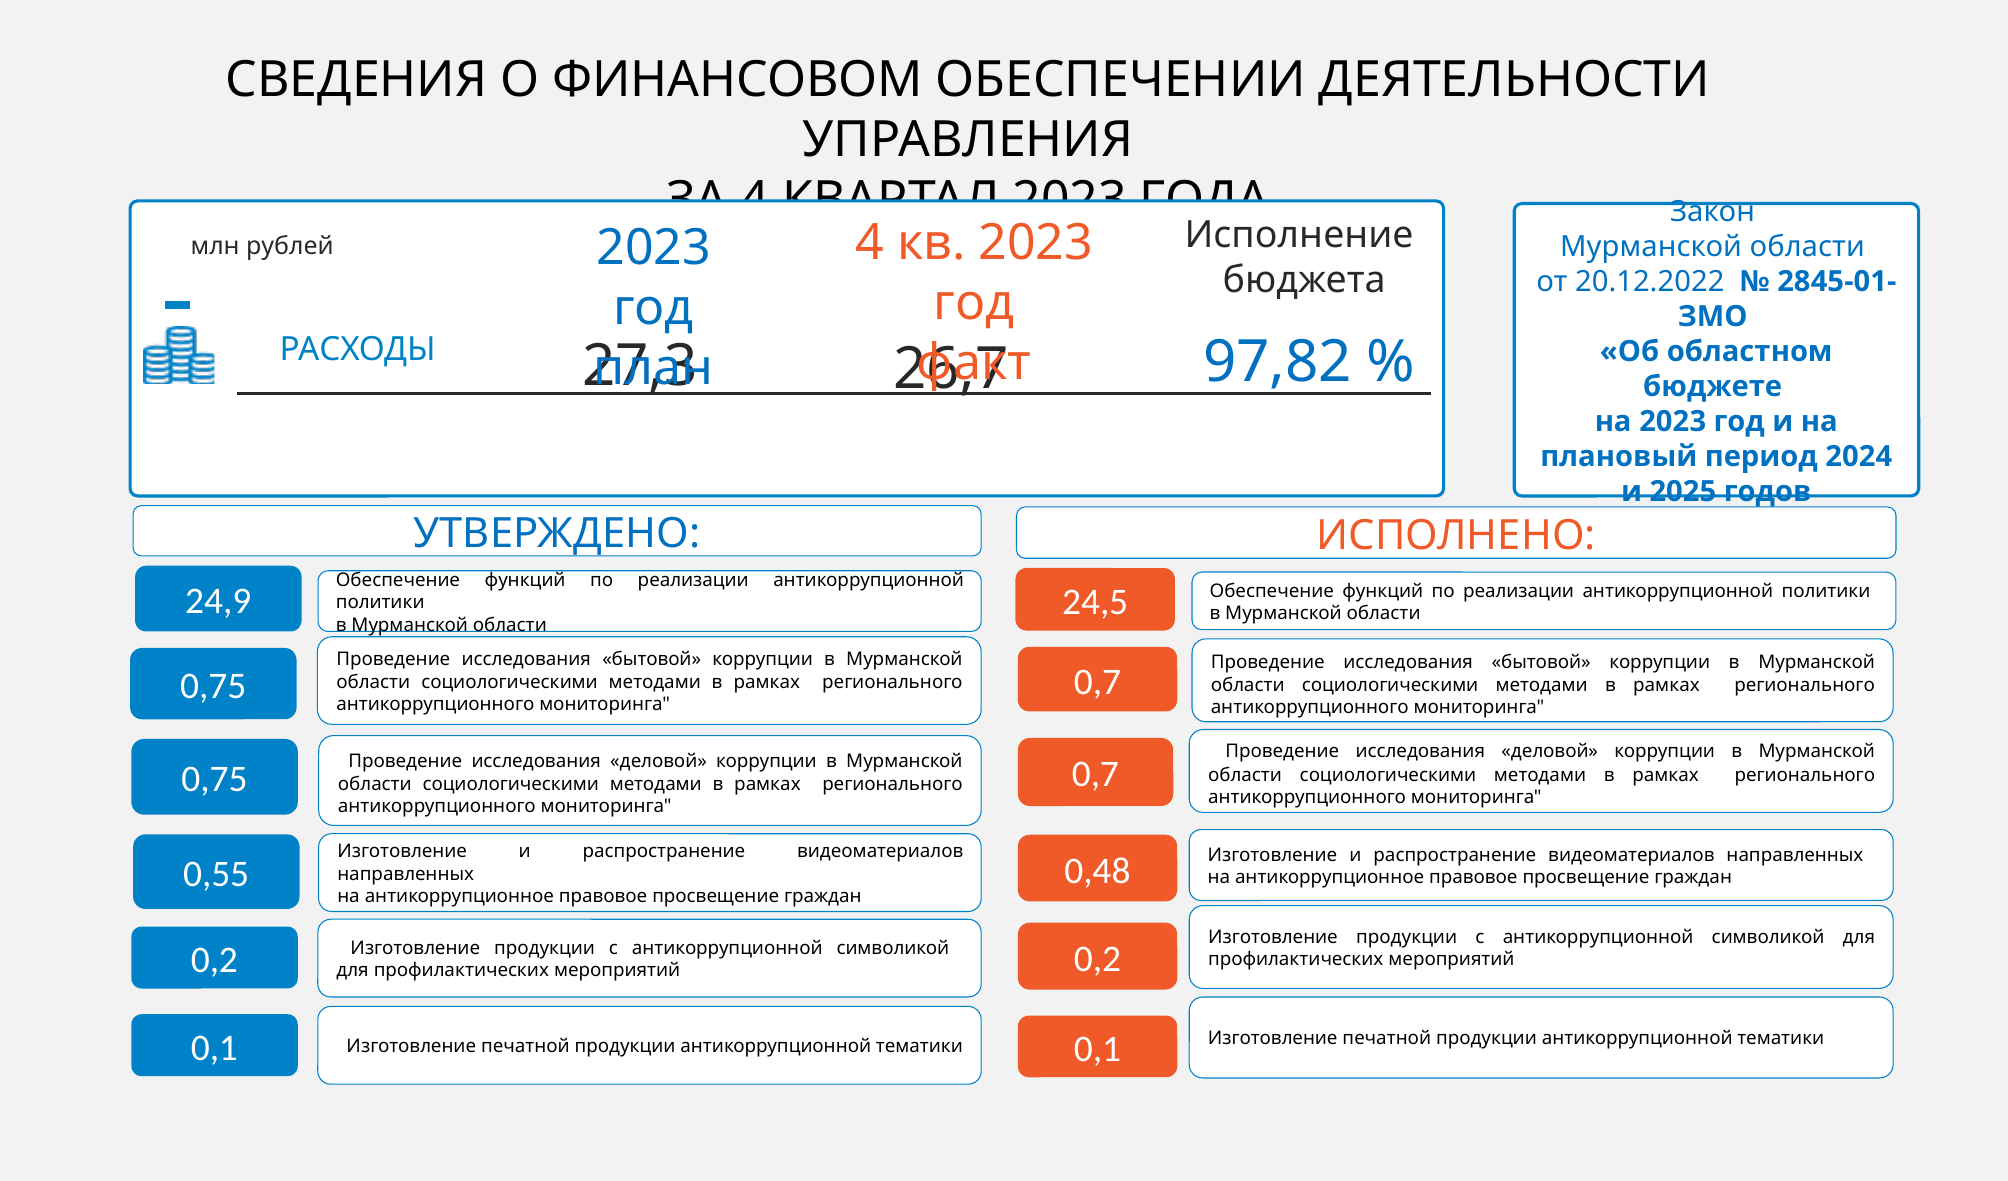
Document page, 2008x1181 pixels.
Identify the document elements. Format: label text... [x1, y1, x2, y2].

text_box Изготовление печатной продукции антикоррупционной тематики [1188, 995, 1895, 1080]
text_box 24,9 [134, 564, 303, 633]
text_box Изготовление и распространение видеоматериалов направленных на антикоррупционное правовое просвещение граждан [317, 832, 983, 913]
text_box ИСПОЛНЕНО: [1015, 505, 1898, 560]
text_box 97,82 % [1444, 315, 1450, 401]
text_box 0,48 [1017, 834, 1178, 902]
text_box Изготовление и распространение видеоматериалов направленных на антикоррупционное правовое просвещение граждан [1188, 828, 1895, 902]
text_box 0,2 [130, 925, 299, 990]
text_box Проведение исследования «деловой» коррупции в Мурманской области социологическими методами в рамках регионального антикоррупционного мониторинга" [1188, 728, 1895, 814]
text_box СВЕДЕНИЯ О ФИНАНСОВОМ ОБЕСПЕЧЕНИИ ДЕЯТЕЛЬНОСТИ УПРАВЛЕНИЯ ЗА 4 КВАРТАЛ 2023 ГОДА [52, 39, 1884, 235]
text_box УТВЕРЖДЕНО: [132, 504, 983, 557]
text_box Обеспечение функций по реализации антикоррупционной политики в Мурманской области [317, 569, 983, 633]
text_box 0,7 [1017, 646, 1178, 712]
text_box 0,75 [130, 737, 299, 816]
text_box 0,55 [132, 833, 301, 911]
text_box Изготовление продукции с антикоррупционной символикой для профилактических мероприятий [1188, 904, 1895, 990]
text_box Закон Мурманской области от 20.12.2022 № 2845-01-ЗМО «Об областном бюджете на 2023 год и на плановый период 2024 и 2025 годов [1513, 202, 1920, 497]
text_box Проведение исследования «бытовой» коррупции в Мурманской области социологическими методами в рамках регионального антикоррупционного мониторинга" [316, 635, 983, 726]
text_box 0,7 [1017, 737, 1174, 807]
text_box Обеспечение функций по реализации антикоррупционной политики в Мурманской области [1190, 570, 1897, 631]
text_box Изготовление продукции с антикоррупционной символикой для профилактических мероприятий [316, 918, 983, 999]
text_box [941, 872, 1946, 932]
text_box Изготовление печатной продукции антикоррупционной тематики [316, 1005, 983, 1086]
text_box 0,2 [1017, 922, 1178, 990]
text_box 0,1 [1017, 1015, 1178, 1078]
text_box 24,5 [1015, 567, 1175, 631]
text_box Проведение исследования «бытовой» коррупции в Мурманской области социологическими методами в рамках регионального антикоррупционного мониторинга" [1190, 637, 1895, 723]
text_box Проведение исследования «деловой» коррупции в Мурманской области социологическими методами в рамках регионального антикоррупционного мониторинга" [317, 734, 983, 827]
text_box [130, 200, 1444, 496]
text_box 0,75 [129, 646, 298, 721]
text_box 0,1 [130, 1013, 299, 1078]
